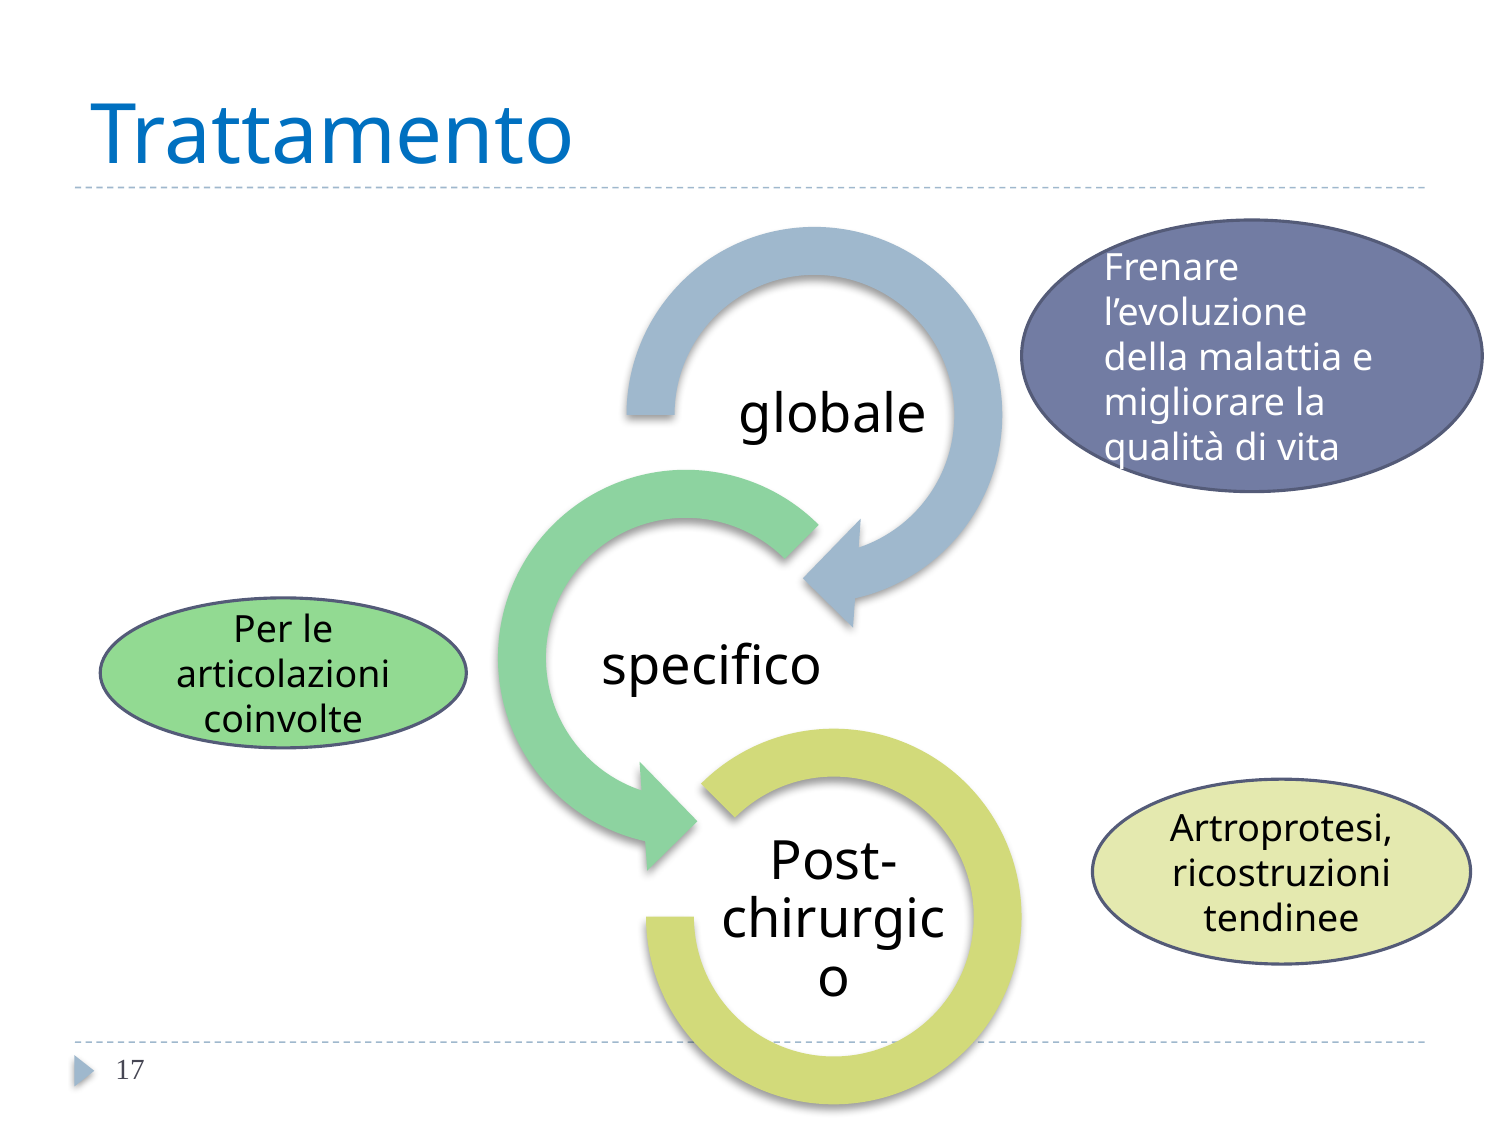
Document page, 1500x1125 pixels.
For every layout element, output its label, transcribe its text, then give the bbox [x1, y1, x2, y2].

title Trattamento [75, 24, 1425, 188]
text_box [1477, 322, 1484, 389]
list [74, 196, 1471, 1105]
